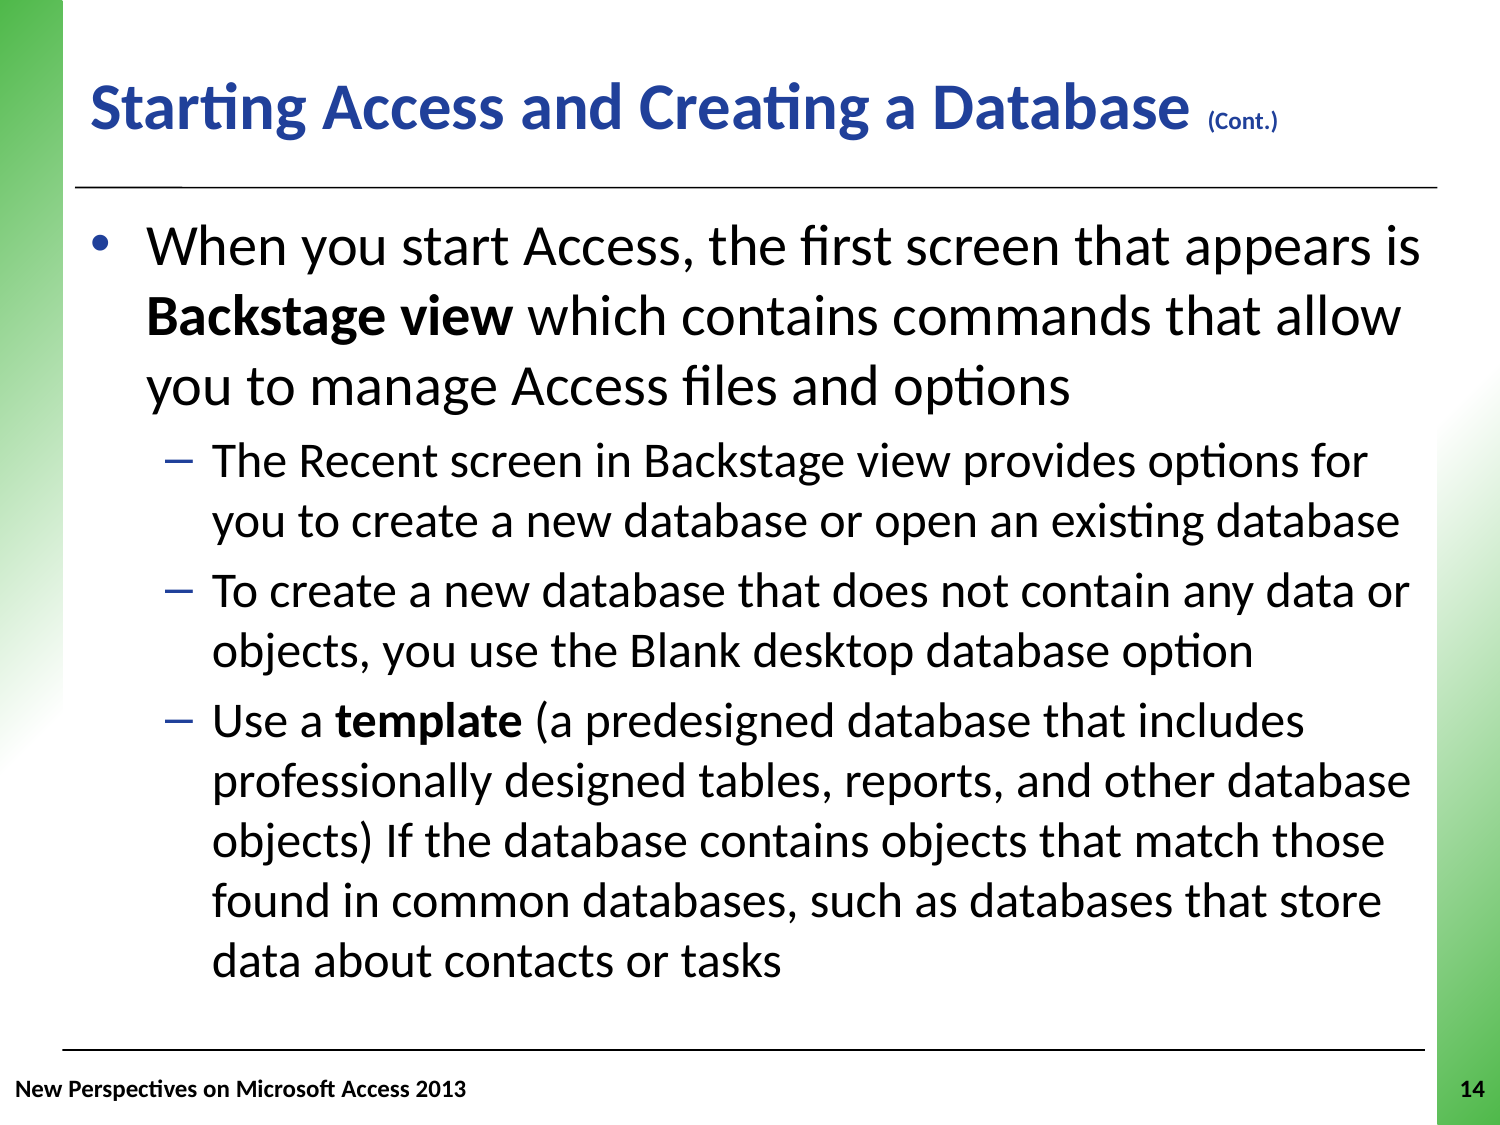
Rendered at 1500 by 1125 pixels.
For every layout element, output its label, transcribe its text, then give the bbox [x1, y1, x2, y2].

slide_number 14 [1412, 1050, 1500, 1125]
list When you start Access, the first screen that appears is Backstage view which contains commands that allow you to manage Access files and options The Recent screen in Backstage view provides options for you to create a new database or open an existing database To create a new database that does not contain any data or objects, you use the Blank desktop database option Use a template (a predesigned database that includes professionally designed tables, reports, and other database objects) If the database contains objects that match those found in common databases, such as databases that store data about contacts or tasks [74, 199, 1438, 1006]
title Starting Access and Creating a Database (Cont.) [74, 24, 1438, 181]
footer New Perspectives on Microsoft Access 2013 [0, 1050, 1350, 1125]
